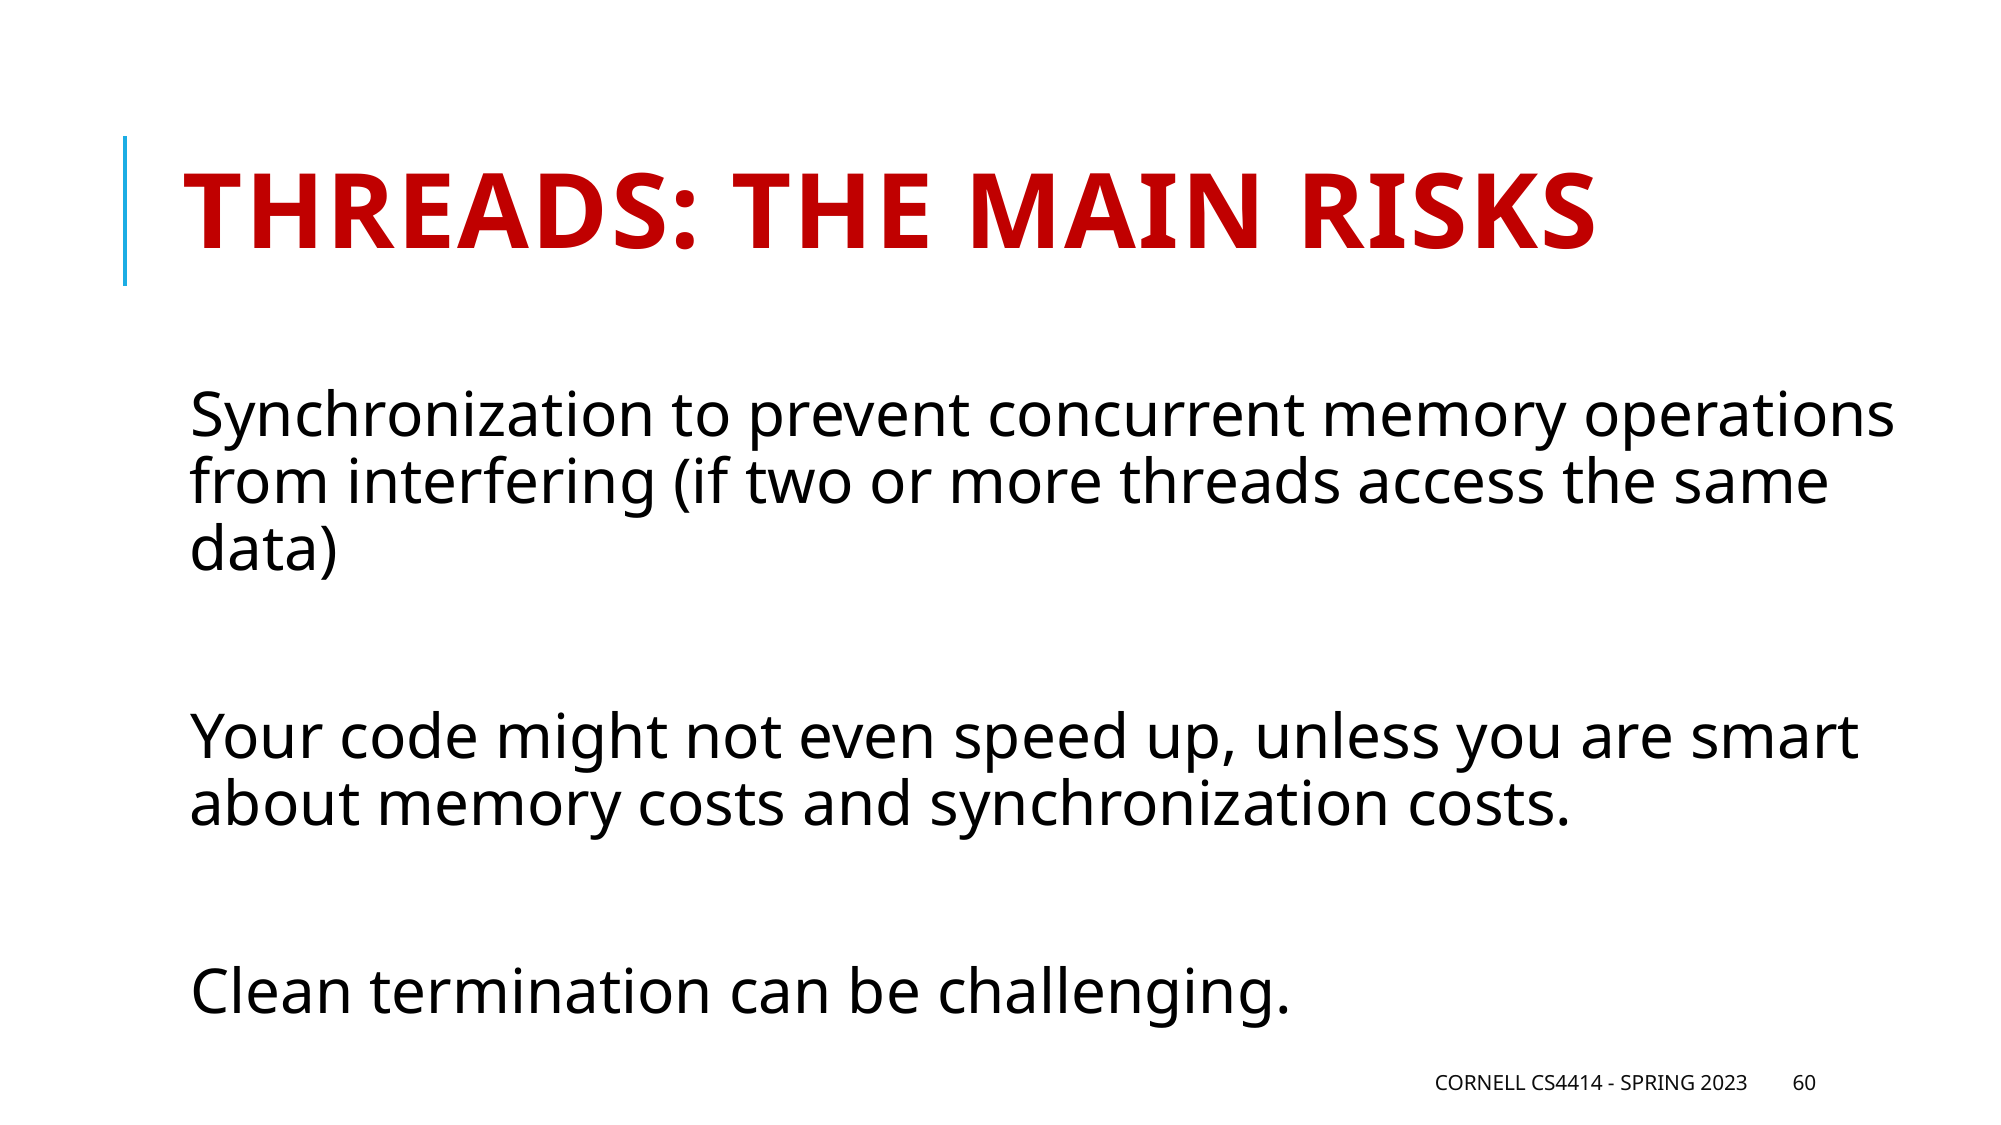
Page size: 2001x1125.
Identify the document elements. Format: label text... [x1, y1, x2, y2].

slide_number 60 [1777, 1061, 1938, 1107]
footer Cornell CS4414 - Spring 2023 [794, 1061, 1763, 1107]
title Threads: The main risks [168, 96, 1914, 342]
list Synchronization to prevent concurrent memory operations from interfering (if two or more threads access the same data) Your code might not even speed up, unless you are smart about memory costs and synchronization costs. Clean termination can be challenging. [168, 375, 1914, 1035]
